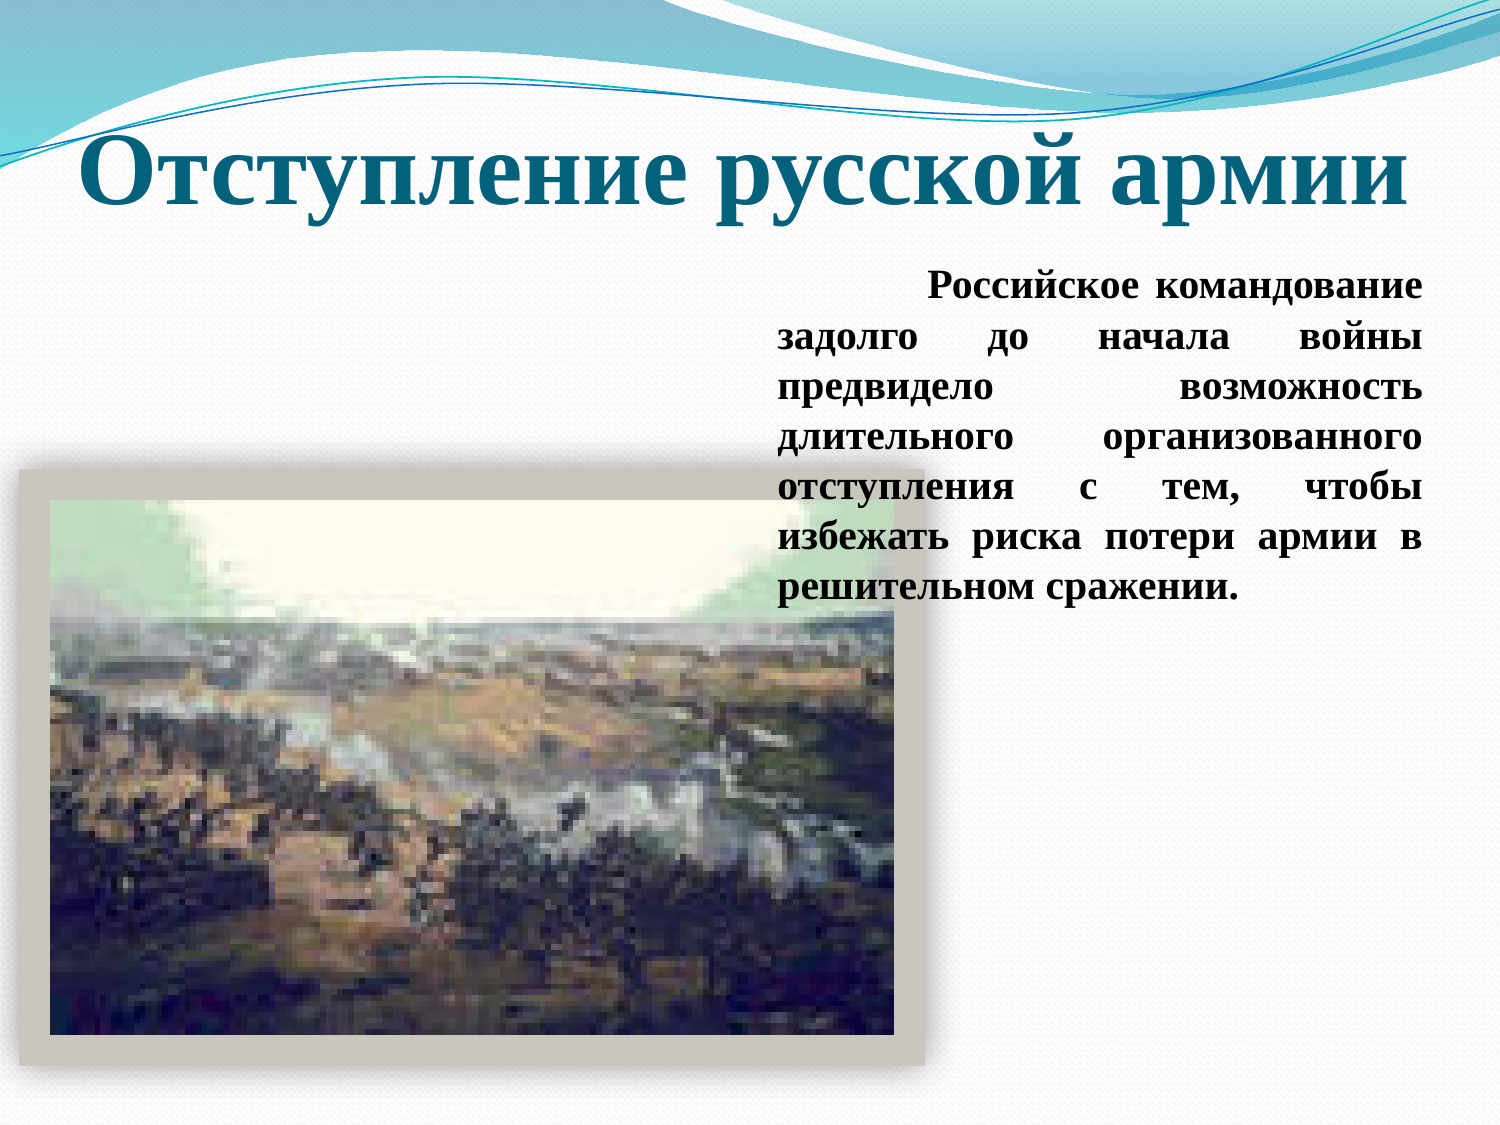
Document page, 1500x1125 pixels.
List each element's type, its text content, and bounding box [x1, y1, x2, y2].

text_box Российское командование задолго до начала войны предвидело возможность длительного организованного отступления с тем, чтобы избежать риска потери армии в решительном сражении. [687, 249, 1438, 615]
picture [49, 499, 895, 1035]
title Отступление русской армии [62, 87, 1425, 225]
